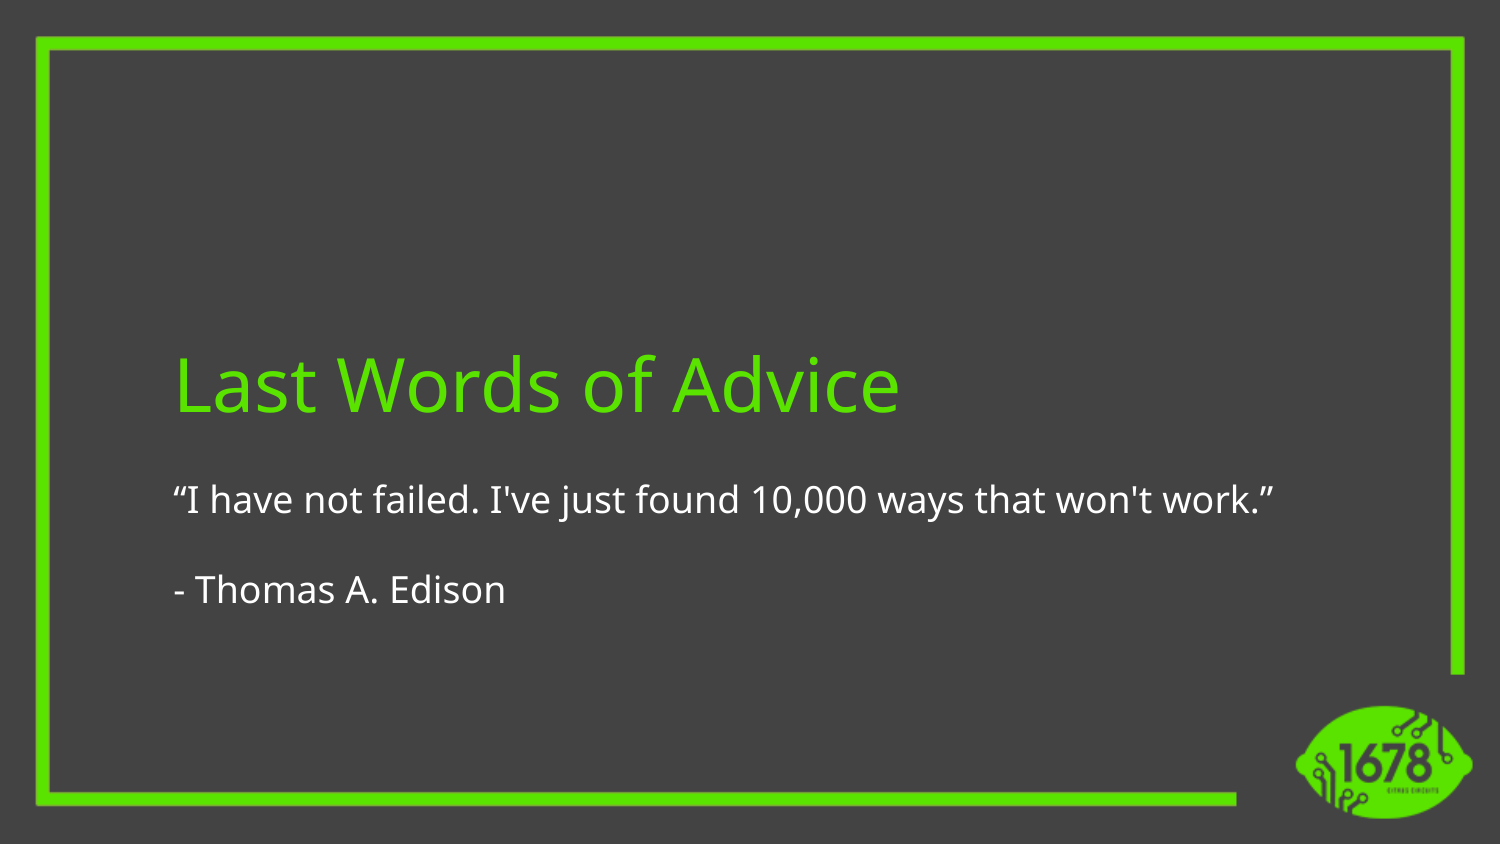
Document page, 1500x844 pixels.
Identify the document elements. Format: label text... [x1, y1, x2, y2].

text_box “I have not failed. I've just found 10,000 ways that won't work.” - Thomas A. Edison [158, 461, 1413, 627]
text_box Last Words of Advice [158, 322, 1342, 440]
picture [0, 0, 1500, 844]
